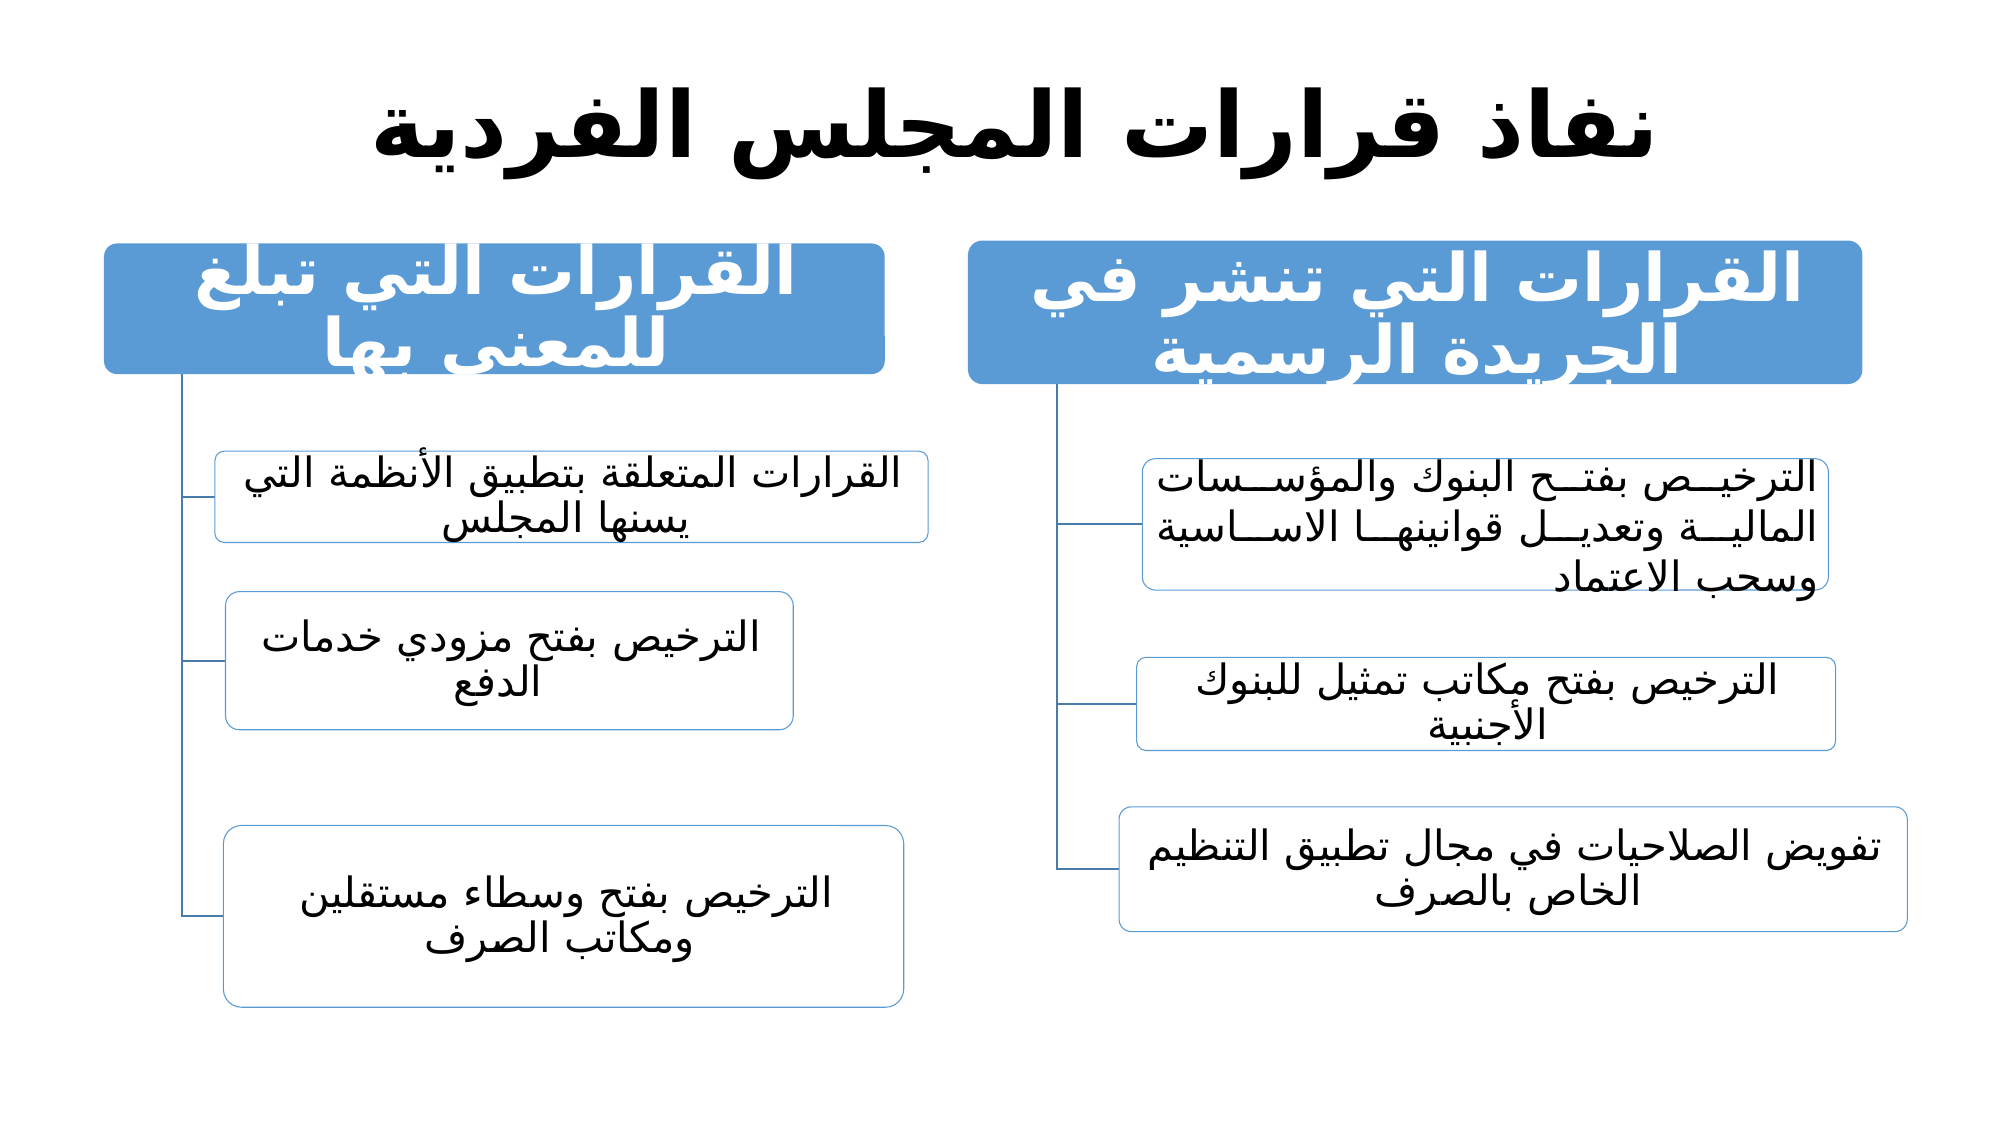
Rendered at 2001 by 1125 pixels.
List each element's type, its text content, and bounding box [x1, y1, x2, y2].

title نفاذ قرارات المجلس الفردية [137, 59, 1863, 195]
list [66, 195, 1944, 1086]
